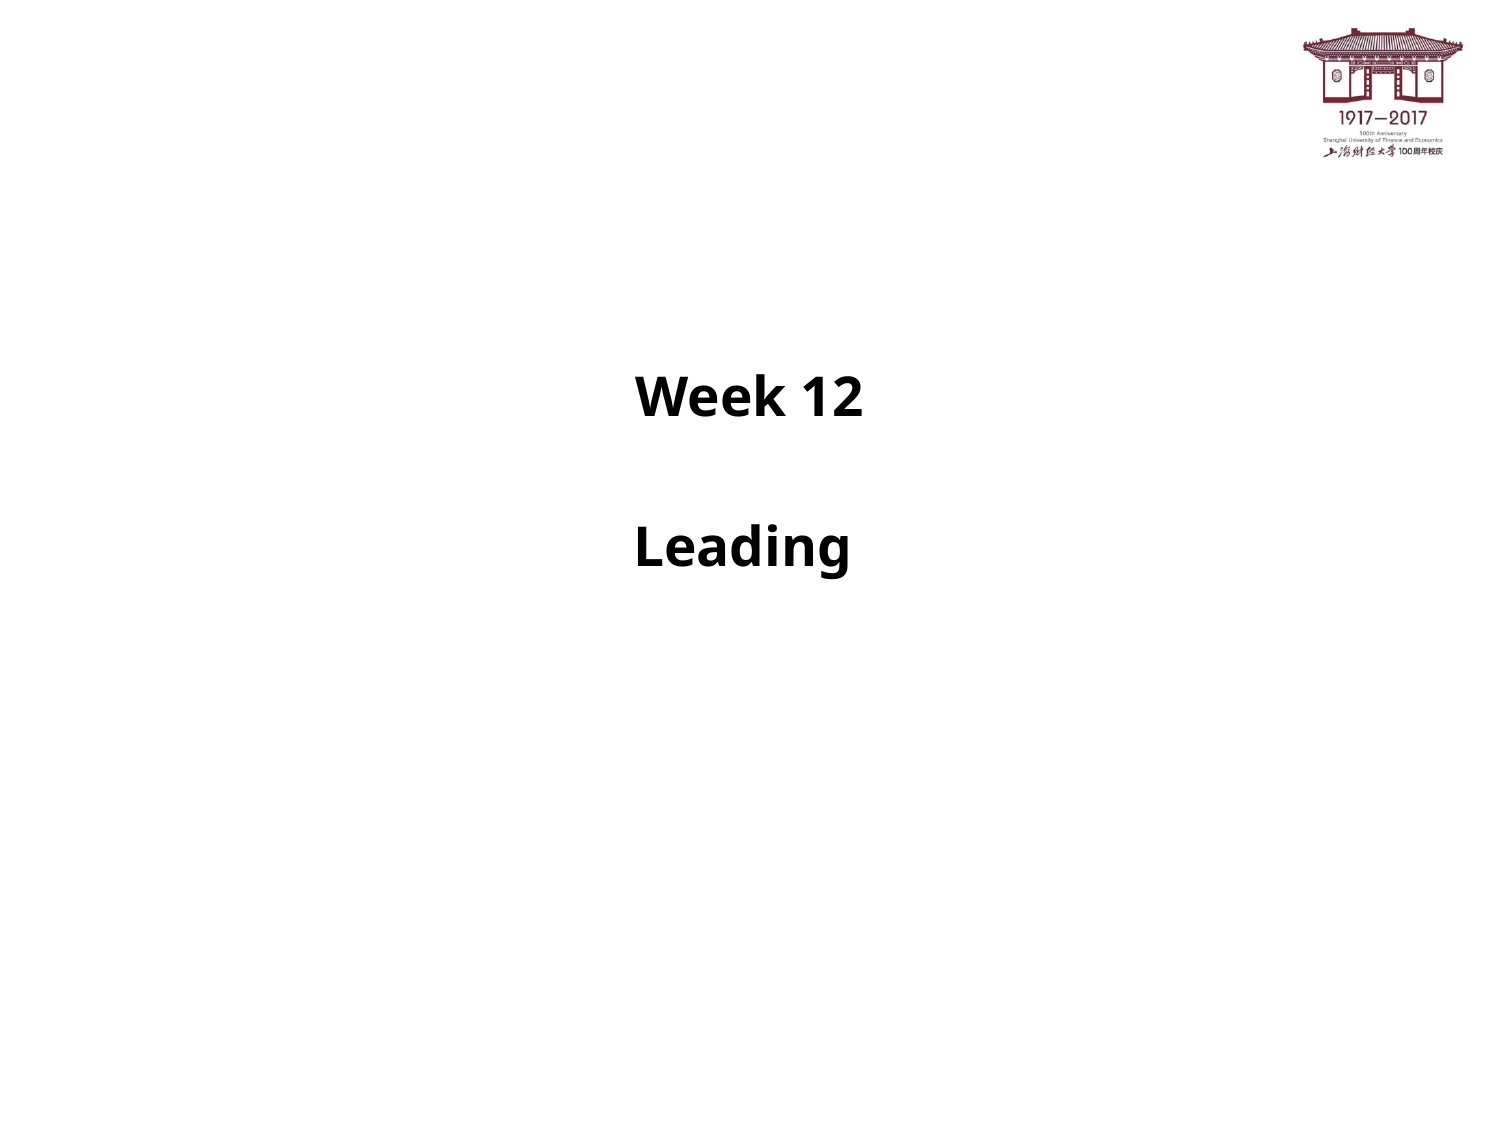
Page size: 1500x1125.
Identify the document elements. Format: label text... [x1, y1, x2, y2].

picture [1293, 0, 1472, 161]
title Week 12 Leading [112, 349, 1388, 591]
